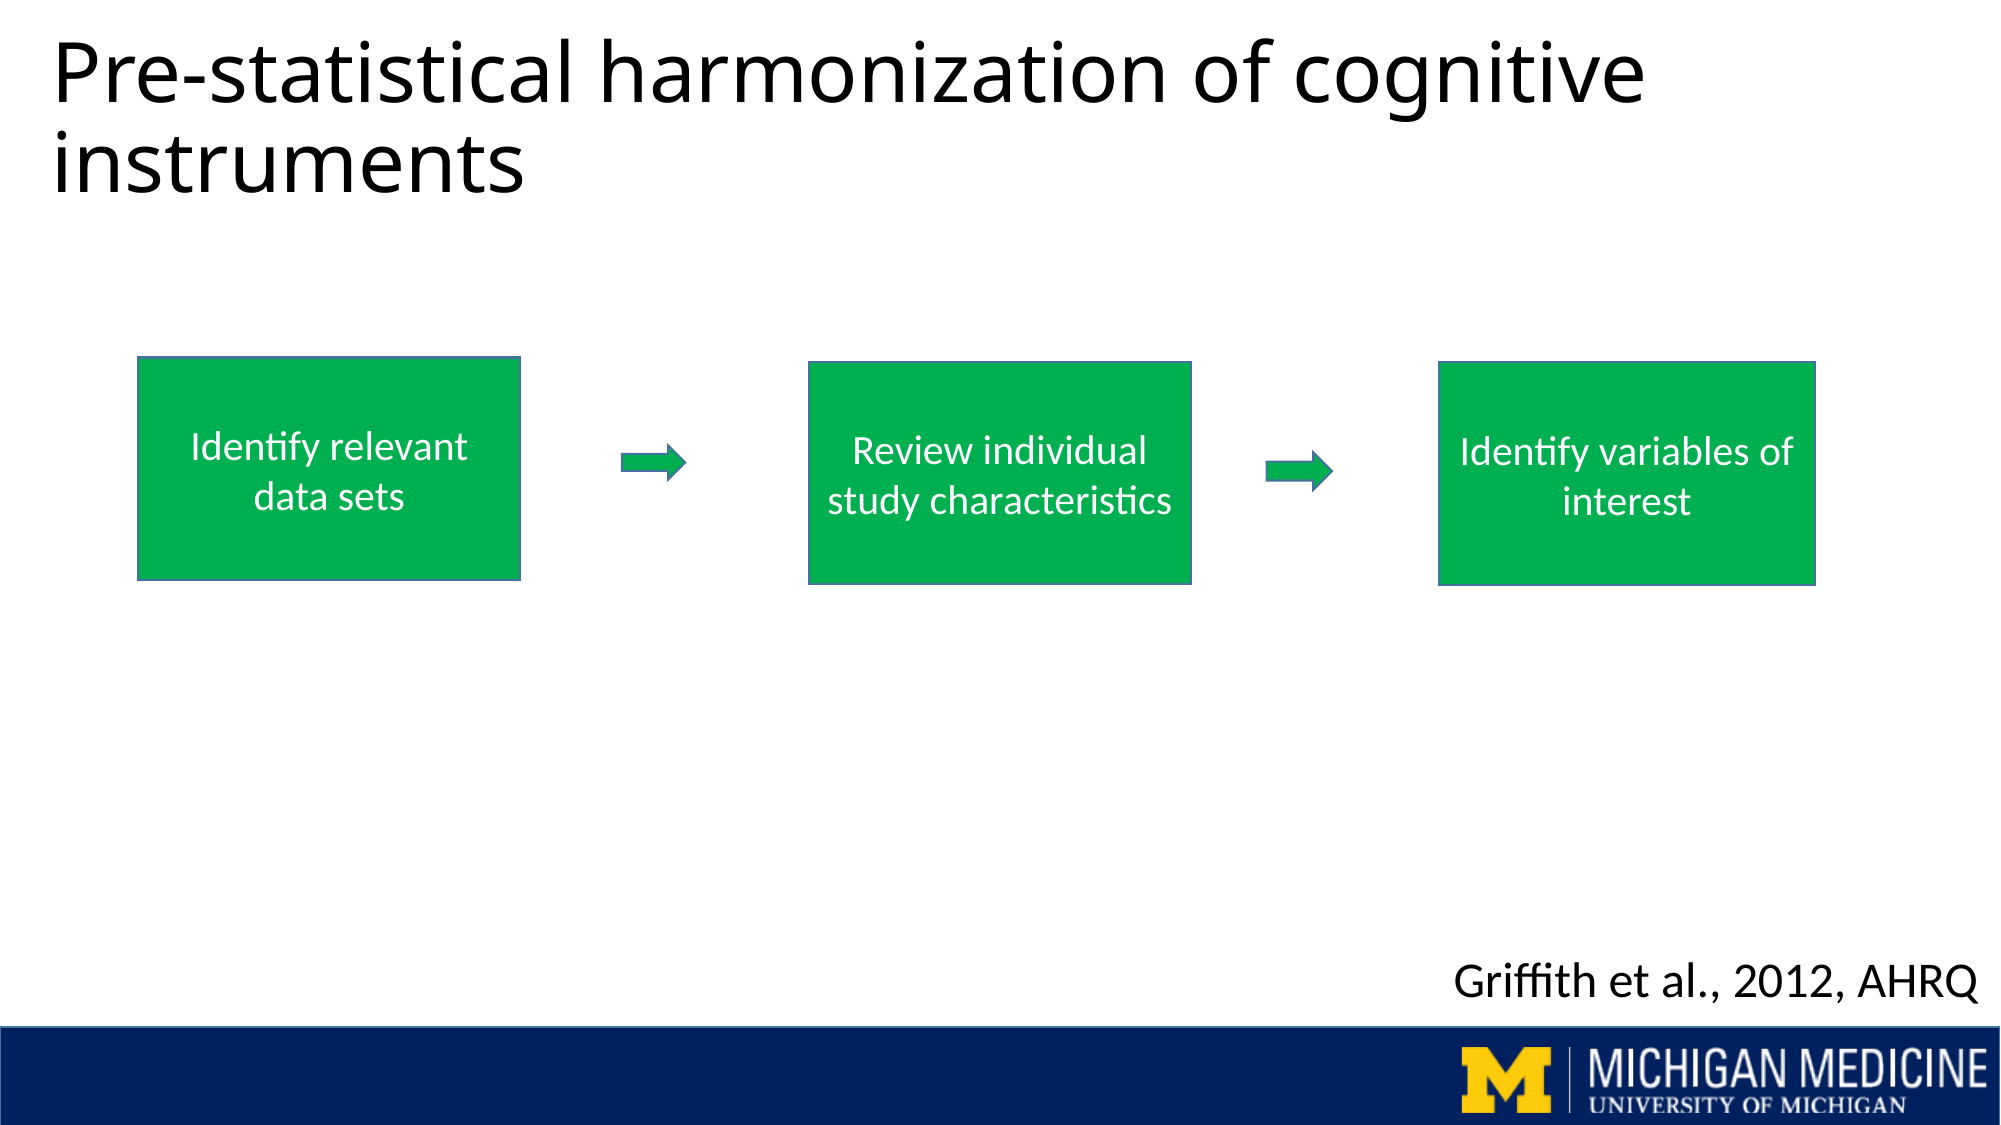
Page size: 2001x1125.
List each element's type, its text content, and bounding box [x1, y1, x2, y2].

text_box [620, 443, 687, 482]
text_box [0, 1026, 2000, 1125]
text_box Griffith et al., 2012, AHRQ [1438, 940, 2000, 1015]
picture [1461, 1047, 1987, 1113]
text_box [1265, 449, 1334, 493]
title Pre-statistical harmonization of cognitive instruments [36, 11, 1917, 230]
text_box Identify relevant data sets [137, 356, 521, 581]
text_box Review individual study characteristics [808, 361, 1192, 585]
text_box Identify variables of interest [1438, 361, 1816, 586]
